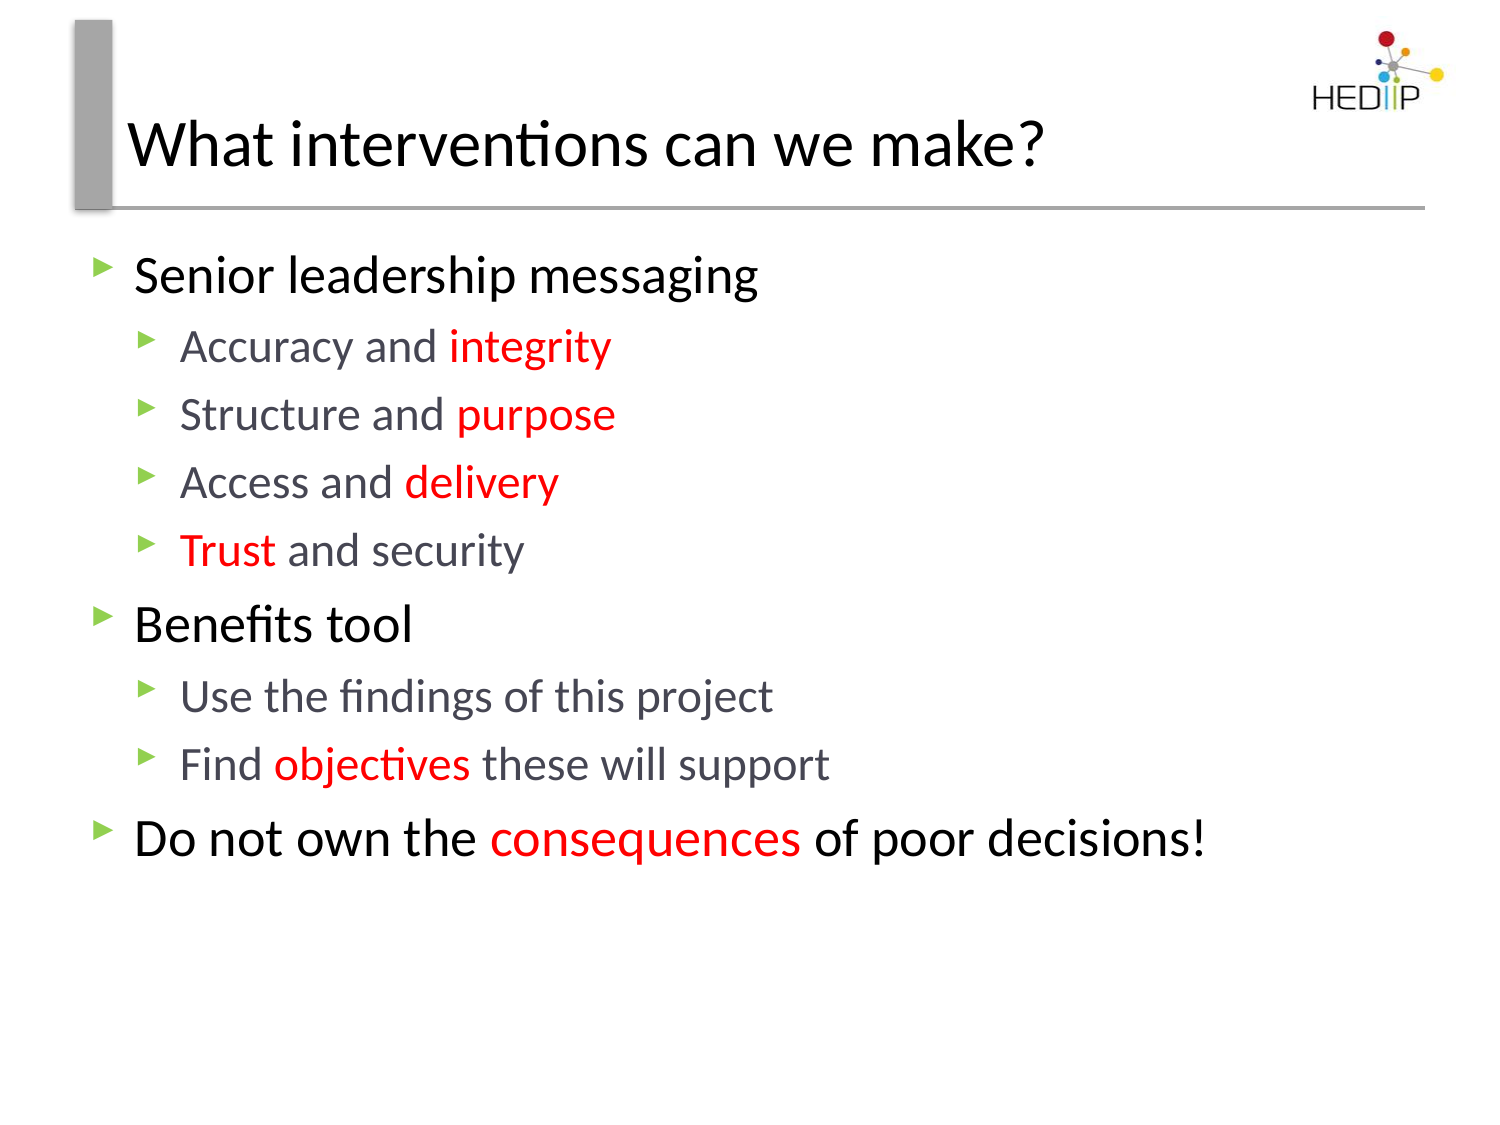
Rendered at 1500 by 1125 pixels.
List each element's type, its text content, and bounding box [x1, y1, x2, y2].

title What interventions can we make? [112, 24, 1425, 188]
picture [1295, 16, 1456, 129]
list Senior leadership messaging Accuracy and integrity Structure and purpose Access and delivery Trust and security Benefits tool Use the findings of this project Find objectives these will support Do not own the consequences of poor decisions! [75, 231, 1425, 1010]
